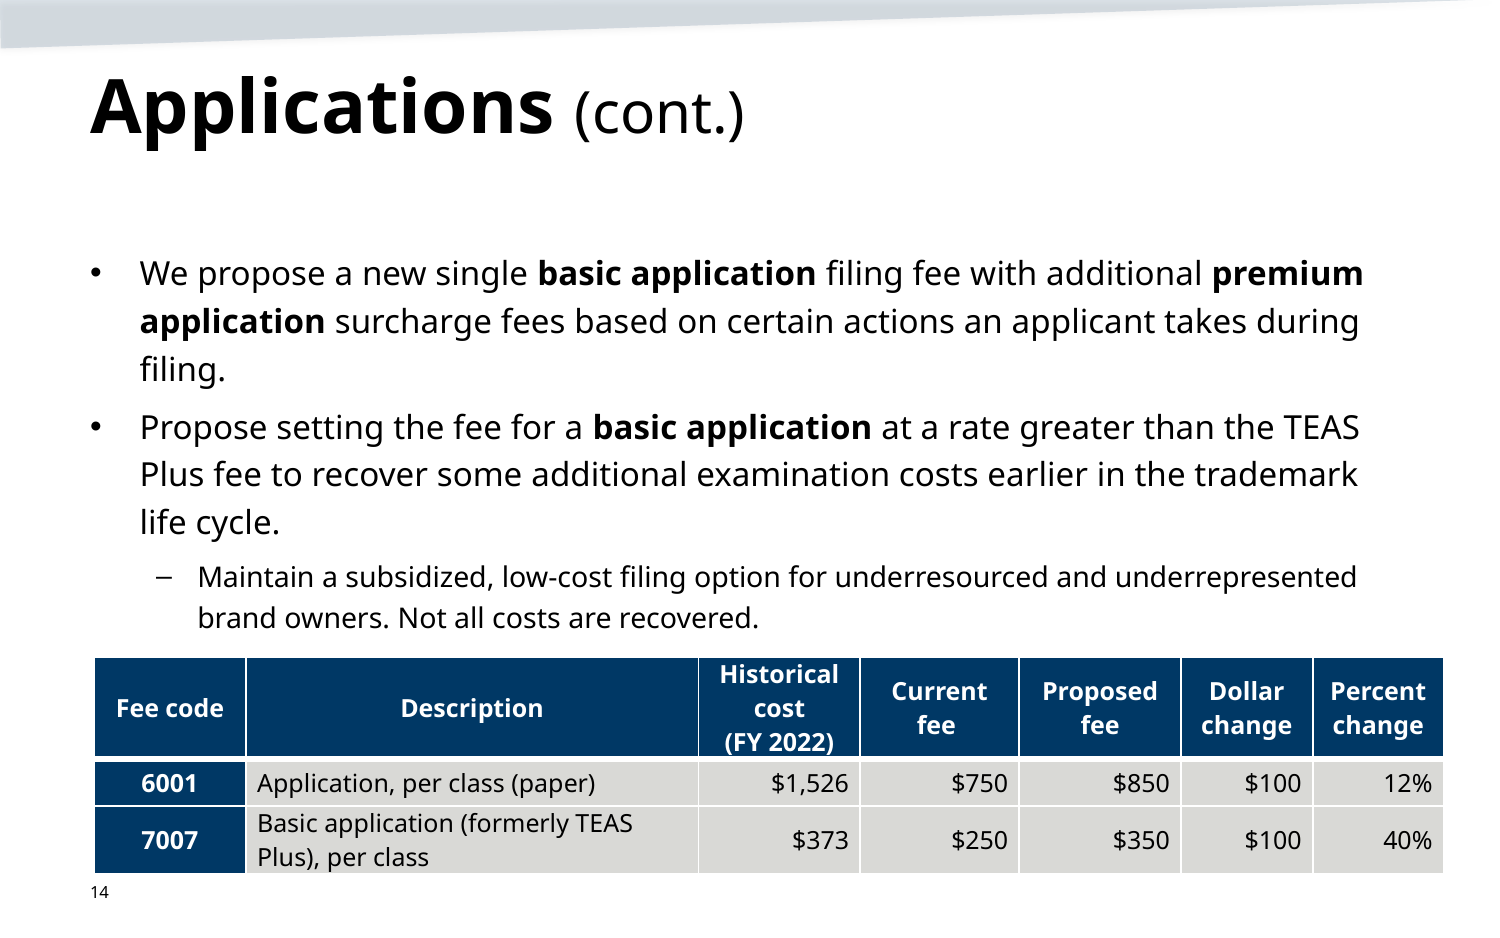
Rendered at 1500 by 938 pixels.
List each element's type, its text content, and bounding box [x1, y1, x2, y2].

table_cell $100 [1182, 807, 1312, 873]
table_header Fee code [95, 658, 245, 756]
table_cell 6001 [95, 762, 245, 805]
title Applications (cont.) [75, 50, 1425, 193]
table_cell $373 [699, 807, 859, 873]
list We propose a new single basic application filing fee with additional premium application surcharge fees based on certain actions an applicant takes during filing. Propose setting the fee for a basic application at a rate greater than the TEAS Plus fee to recover some additional examination costs earlier in the trademark life cycle. Maintain a subsidized, low-cost filing option for underresourced and underrepresented brand owners. Not all costs are recovered. [75, 236, 1425, 642]
table_header Percent change [1314, 658, 1443, 756]
table_header Current fee [861, 658, 1018, 756]
slide_number 14 [75, 868, 413, 919]
table_cell $250 [861, 807, 1018, 873]
table_cell $850 [1020, 762, 1180, 805]
table_cell $350 [1020, 807, 1180, 873]
table_cell 7007 [95, 807, 245, 873]
table_header Proposed fee [1020, 658, 1180, 756]
table_cell Basic application (formerly TEAS Plus), per class [247, 807, 698, 873]
table_cell $100 [1182, 762, 1312, 805]
table_header Dollar change [1182, 658, 1312, 756]
table_cell 12% [1314, 762, 1443, 805]
table_cell $750 [861, 762, 1018, 805]
table_cell Application, per class (paper) [247, 762, 698, 805]
table_cell $1,526 [699, 762, 859, 805]
table_header Historical cost (FY 2022) [699, 658, 859, 756]
table_cell 40% [1314, 807, 1443, 873]
table_header Description [247, 658, 698, 756]
